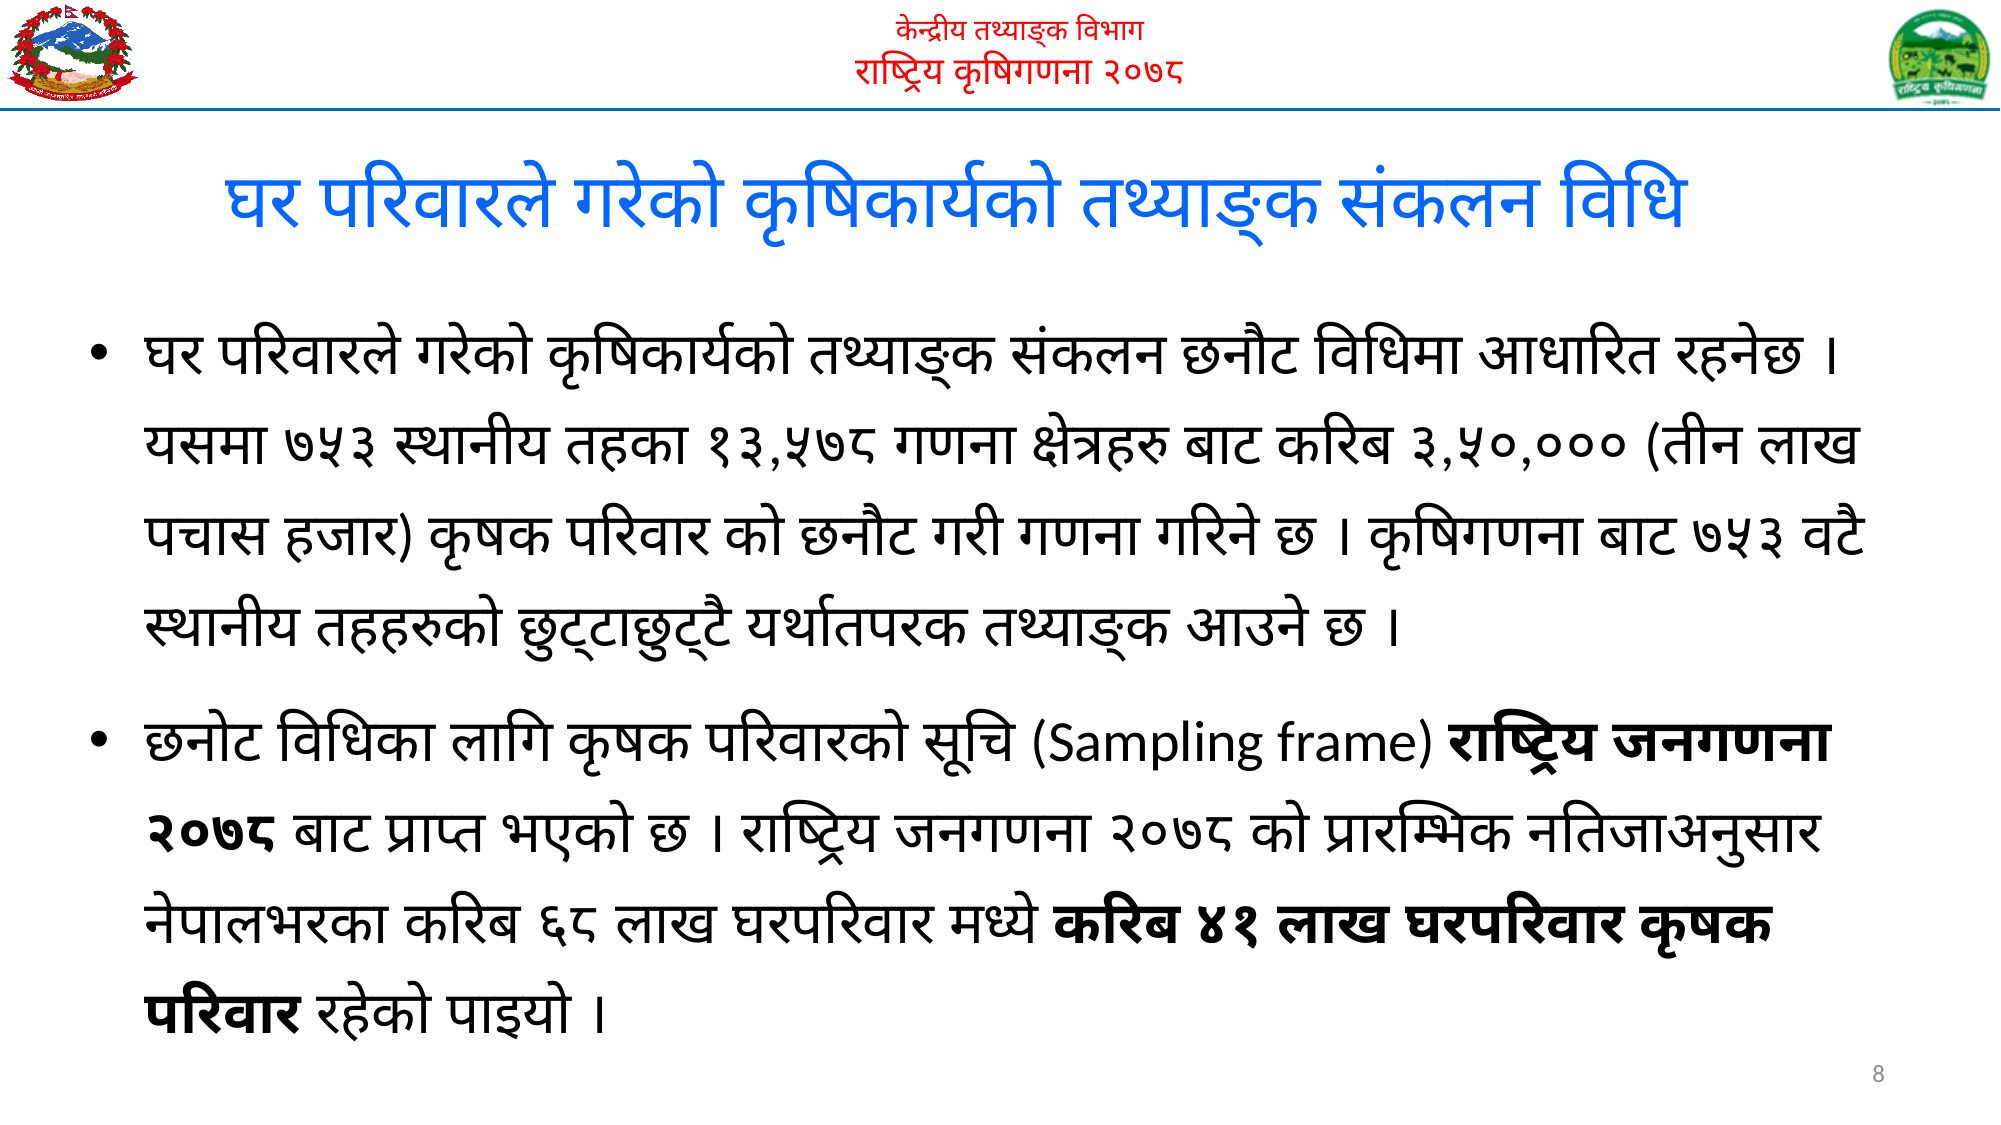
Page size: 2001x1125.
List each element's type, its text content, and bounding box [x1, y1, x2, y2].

list घर परिवारले गरेको कृषिकार्यको तथ्याङ्क संकलन छनौट विधिमा आधारित रहनेछ । यसमा ७५३ स्थानीय तहका १३,५७८ गणना क्षेत्रहरु बाट करिब ३,५०,००० (तीन लाख पचास हजार) कृषक परिवार को छनौट गरी गणना गरिने छ । कृषिगणना बाट ७५३ वटै स्थानीय तहहरुको छुट्टाछुट्टै यर्थातपरक तथ्याङ्क आउने छ । छनोट विधिका लागि कृषक परिवारको सूचि (Sampling frame) राष्ट्रिय जनगणना २०७८ बाट प्राप्त भएको छ । राष्ट्रिय जनगणना २०७८ को प्रारम्भिक नतिजाअनुसार नेपालभरका करिब ६८ लाख घरपरिवार मध्ये करिब ४१ लाख घरपरिवार कृषक परिवार रहेको पाइयो । [73, 287, 1937, 1103]
title घर परिवारले गरेको कृषिकार्यको तथ्याङ्क संकलन विधि [75, 145, 1838, 275]
picture [1887, 4, 1993, 108]
picture [7, 4, 138, 101]
slide_number 8 [1433, 1042, 1900, 1103]
